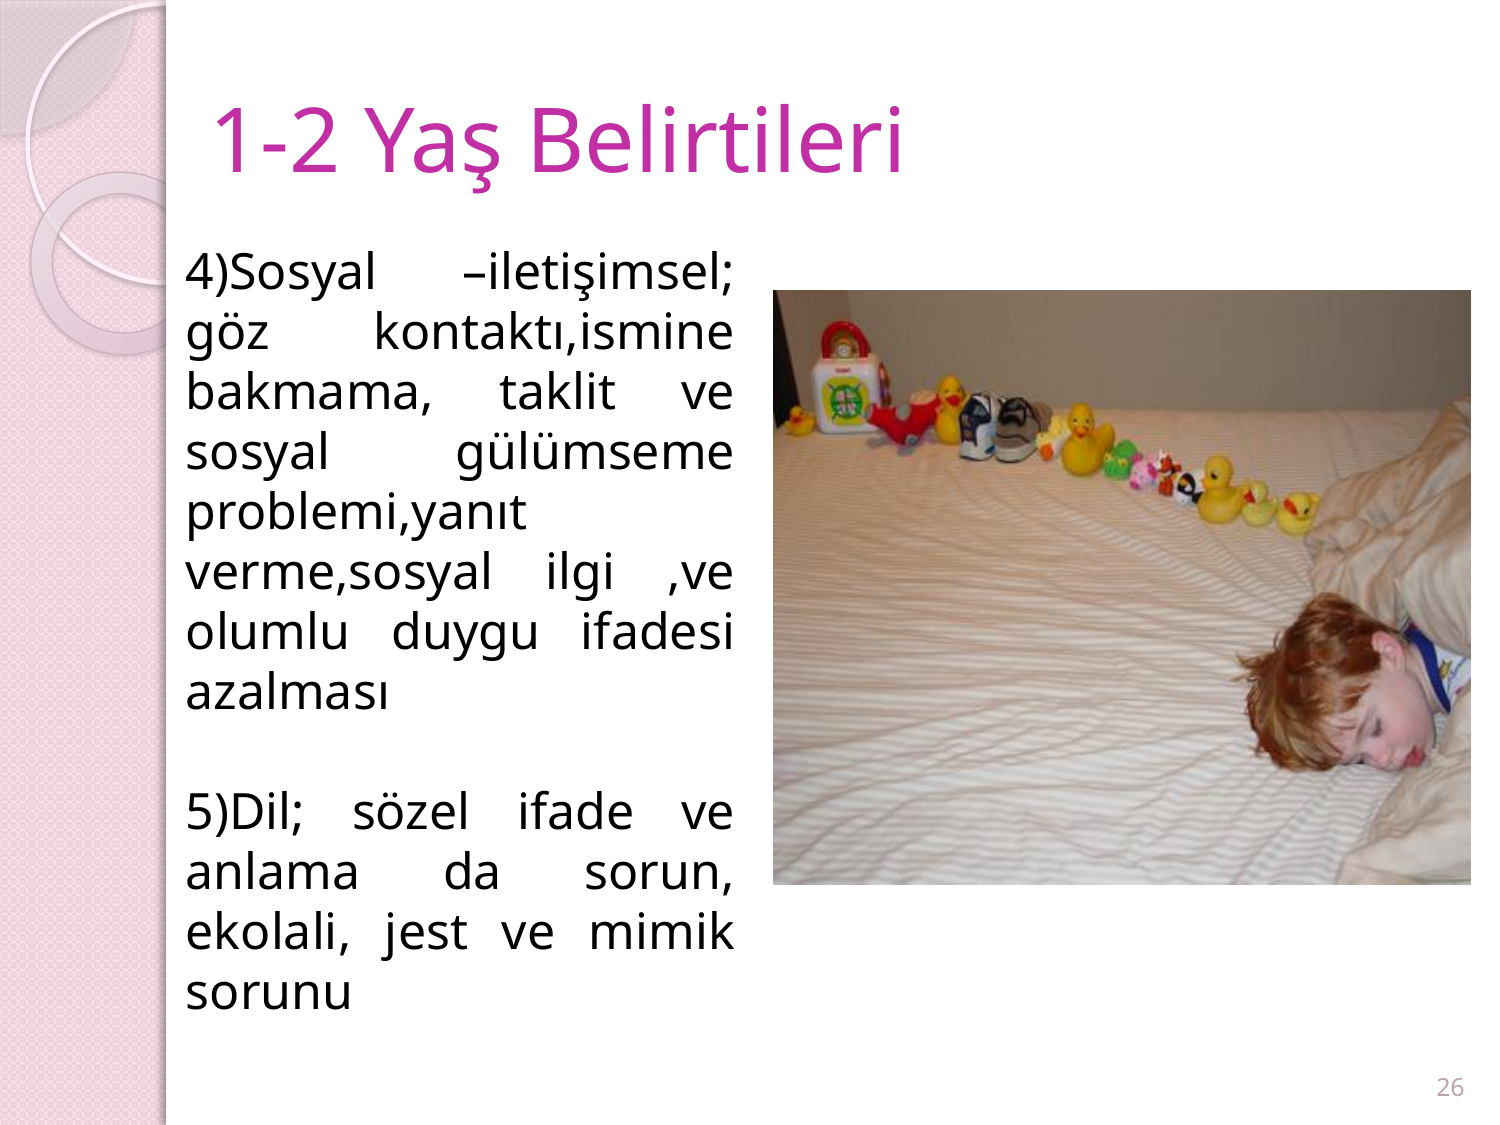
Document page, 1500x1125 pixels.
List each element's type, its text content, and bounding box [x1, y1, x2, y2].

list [773, 290, 1472, 885]
title 1-2 Yaş Belirtileri [194, 42, 1439, 231]
text_box 4)Sosyal –iletişimsel; göz kontaktı,ismine bakmama, taklit ve sosyal gülümseme problemi,yanıt verme,sosyal ilgi ,ve olumlu duygu ifadesi azalması 5)Dil; sözel ifade ve anlama da sorun, ekolali, jest ve mimik sorunu [171, 231, 750, 1125]
slide_number 26 [1413, 1034, 1488, 1113]
